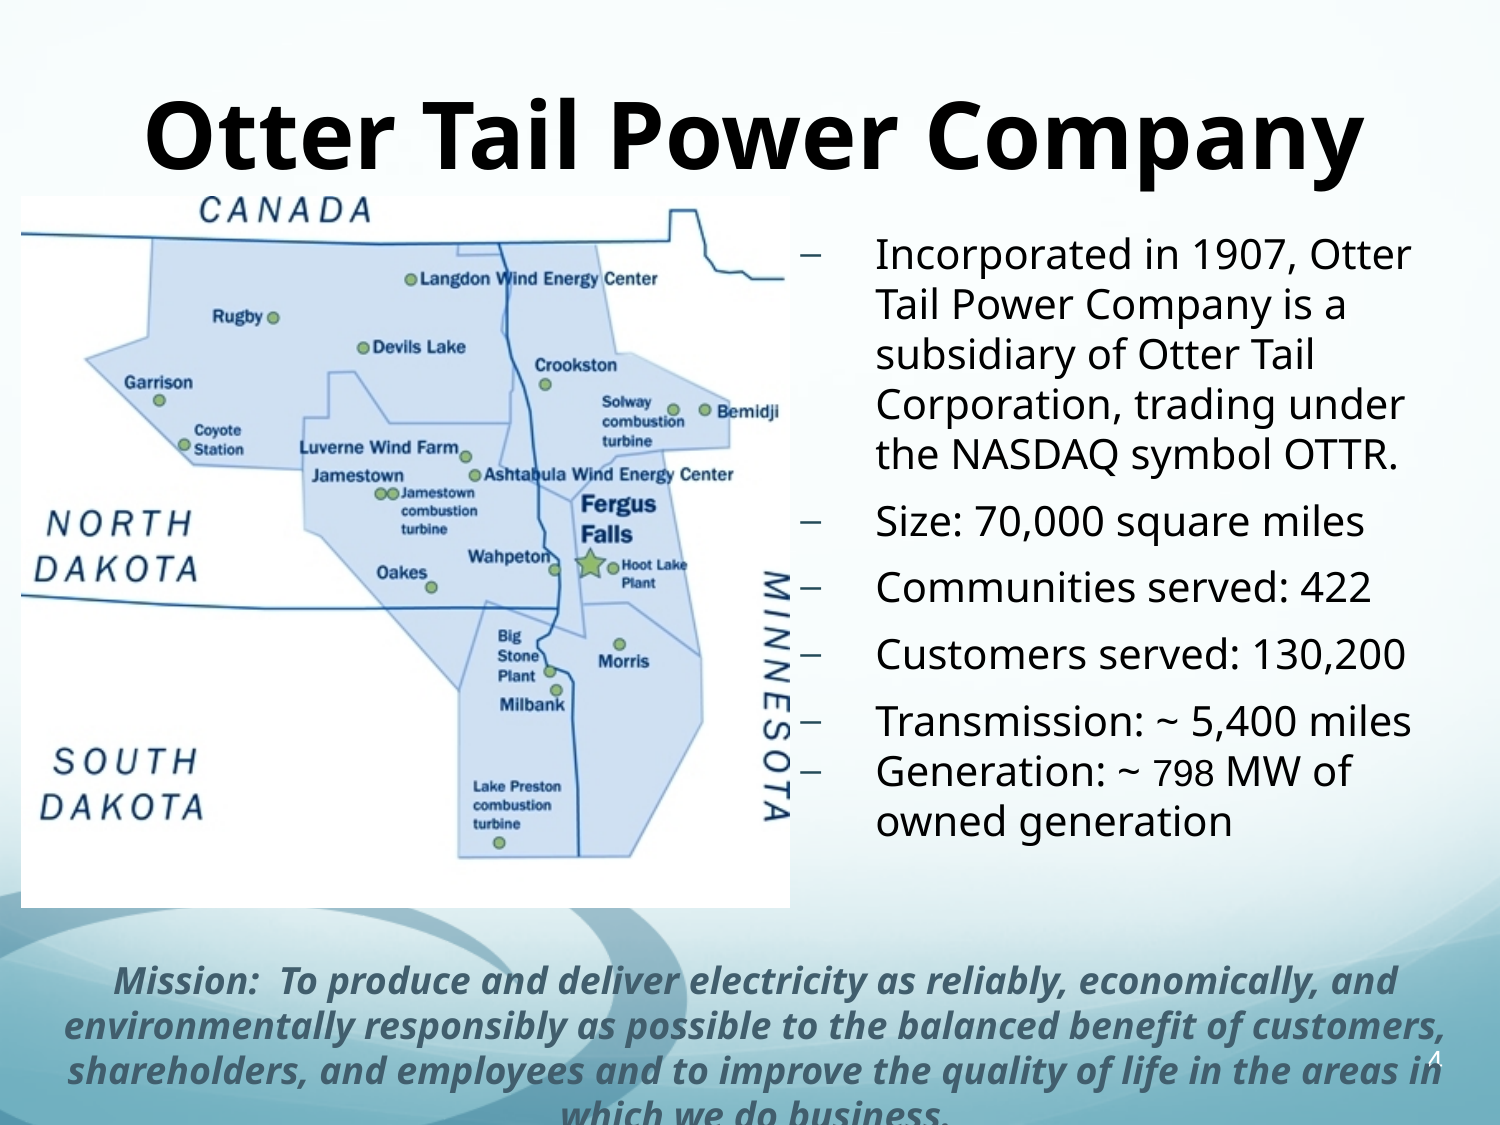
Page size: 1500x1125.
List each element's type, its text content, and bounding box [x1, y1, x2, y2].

text_box Mission: To produce and deliver electricity as reliably, economically, and environmentally responsibly as possible to the balanced benefit of customers, shareholders, and employees and to improve the quality of life in the areas in which we do business. [37, 949, 1475, 1125]
picture [20, 196, 791, 908]
title Otter Tail Power Company [40, 8, 1468, 196]
slide_number 4 [1295, 1029, 1459, 1090]
text_box Incorporated in 1907, Otter Tail Power Company is a subsidiary of Otter Tail Corporation, trading under the NASDAQ symbol OTTR. Size: 70,000 square miles Communities served: 422 Customers served: 130,200 Transmission: ~ 5,400 miles Generation: ~ 798 MW of owned generation [804, 227, 1437, 875]
